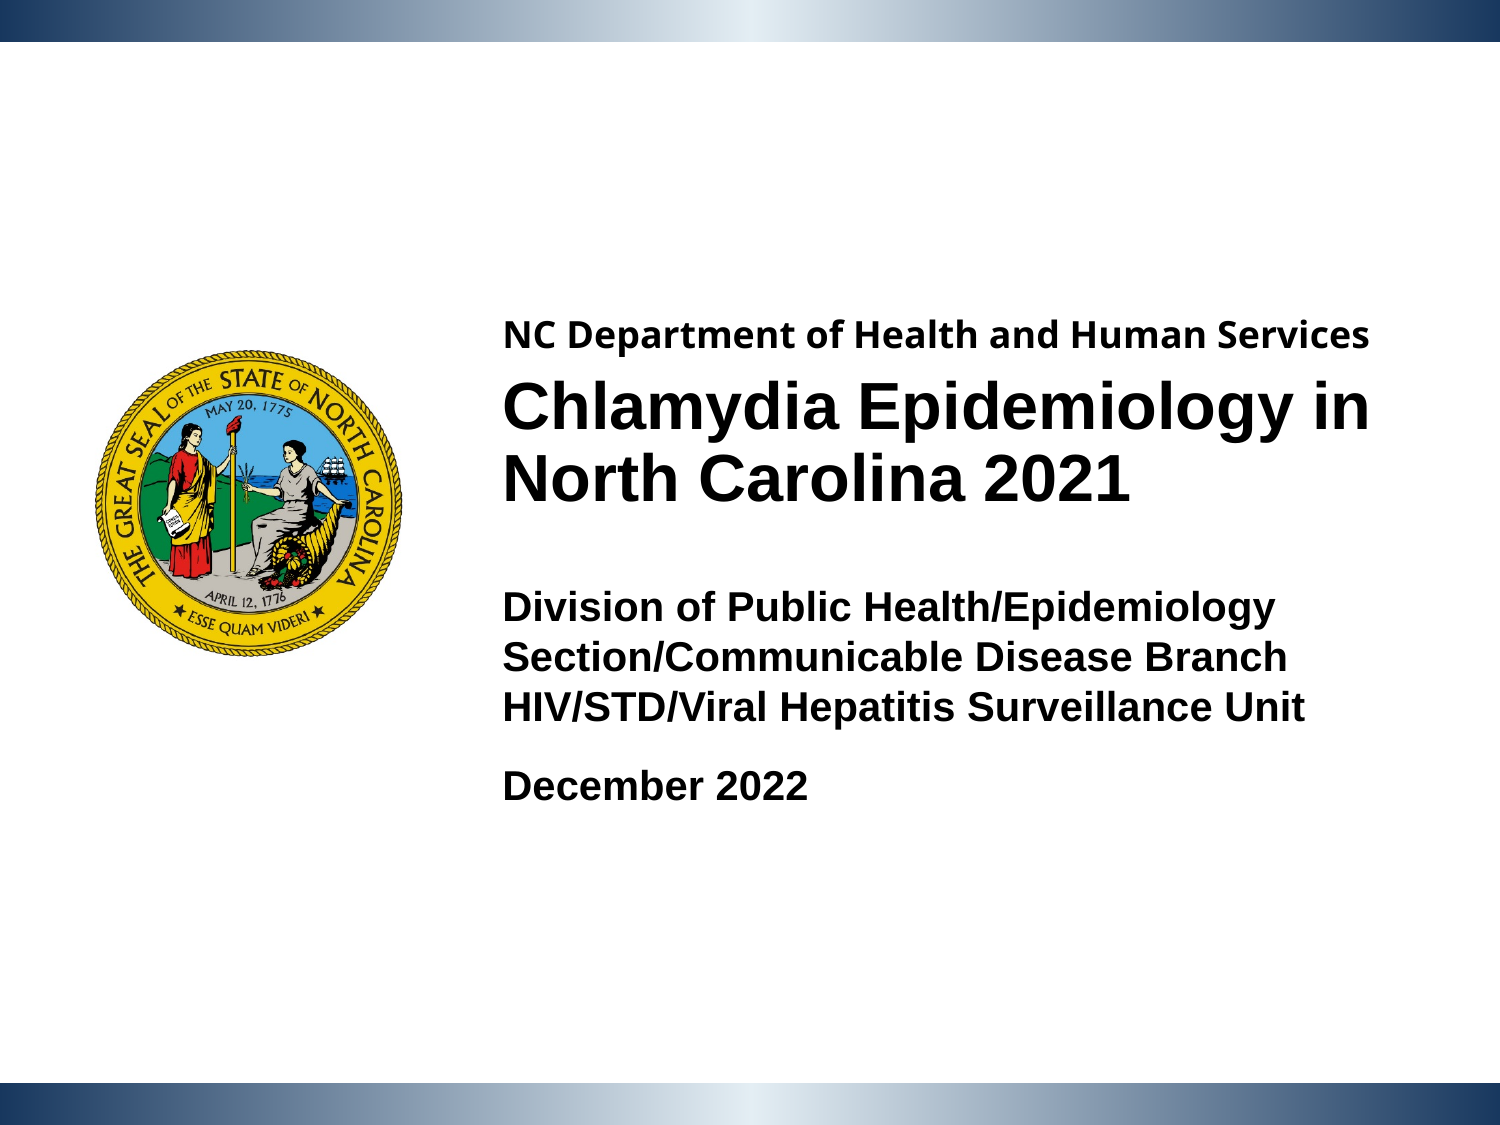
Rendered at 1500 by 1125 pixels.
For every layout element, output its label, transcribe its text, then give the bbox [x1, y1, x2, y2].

text_box NC Department of Health and Human Services Chlamydia Epidemiology in North Carolina 2021 [487, 249, 1435, 581]
text_box Division of Public Health/Epidemiology Section/Communicable Disease Branch HIV/STD/Viral Hepatitis Surveillance Unit [487, 581, 1435, 737]
picture [84, 339, 416, 666]
text_box December 2022 [487, 737, 1435, 818]
